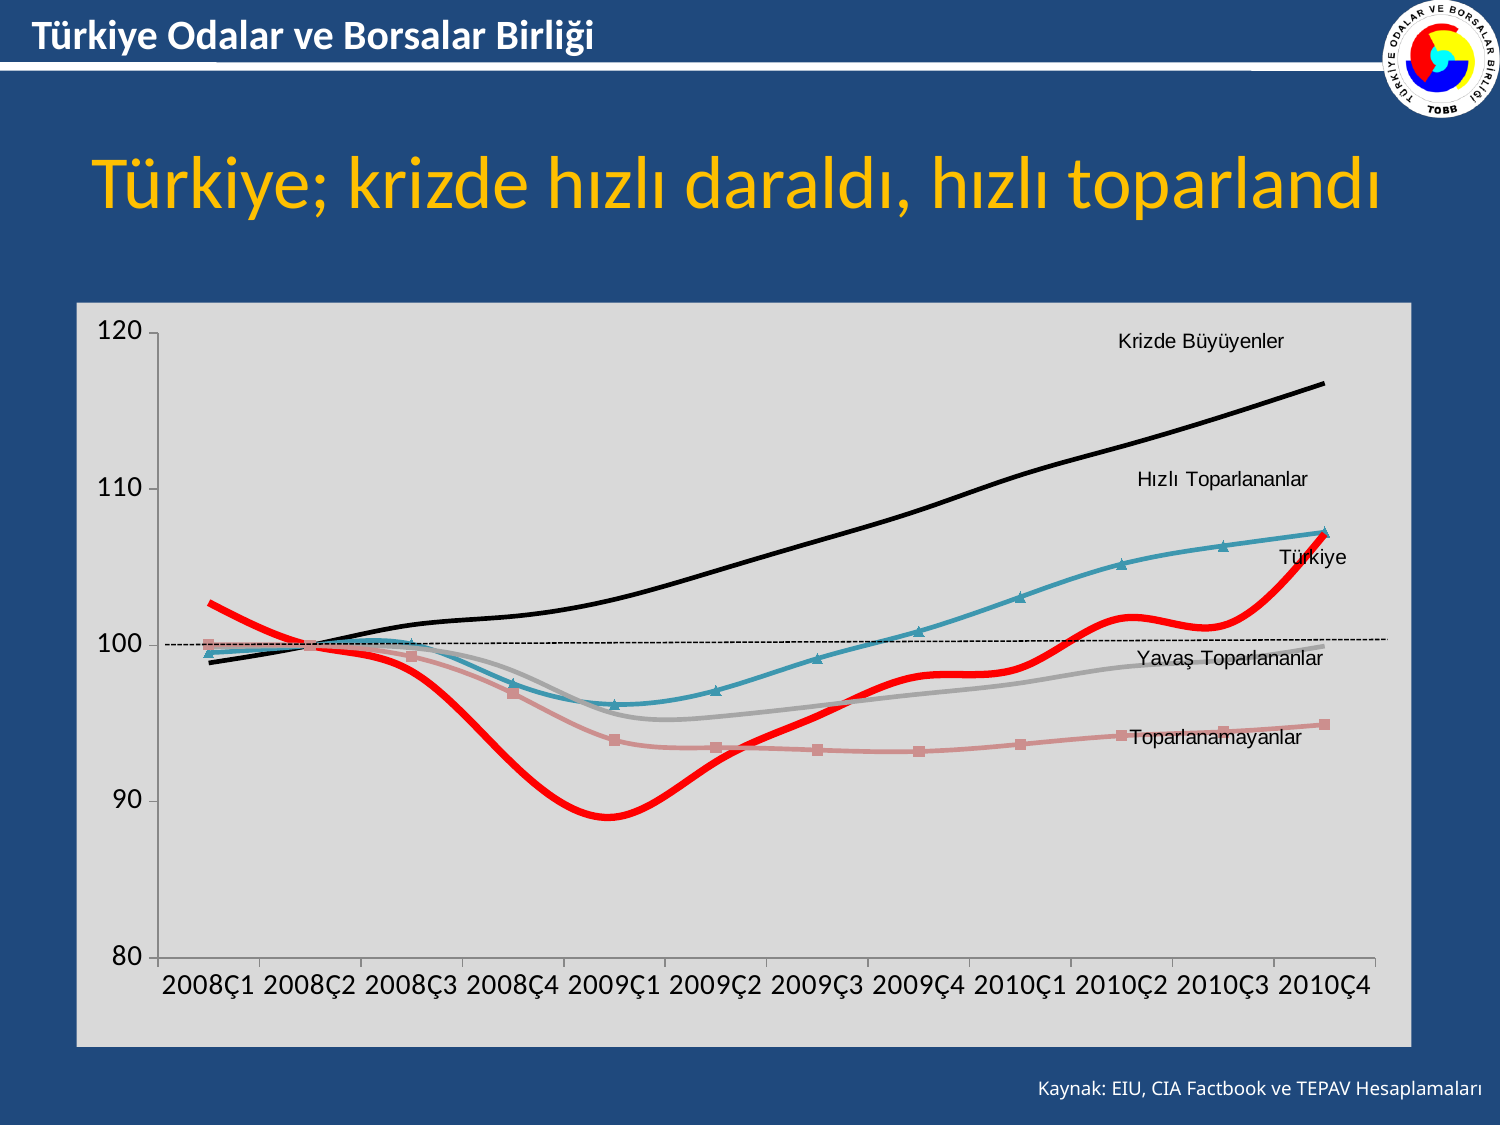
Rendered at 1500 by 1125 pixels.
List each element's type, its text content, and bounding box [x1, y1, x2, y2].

chart [76, 302, 1412, 1048]
title Türkiye; krizde hızlı daraldı, hızlı toparlandı [76, 101, 1427, 257]
text_box Kaynak: EIU, CIA Factbook ve TEPAV Hesaplamaları [1022, 1068, 1497, 1107]
picture [1382, 0, 1500, 118]
